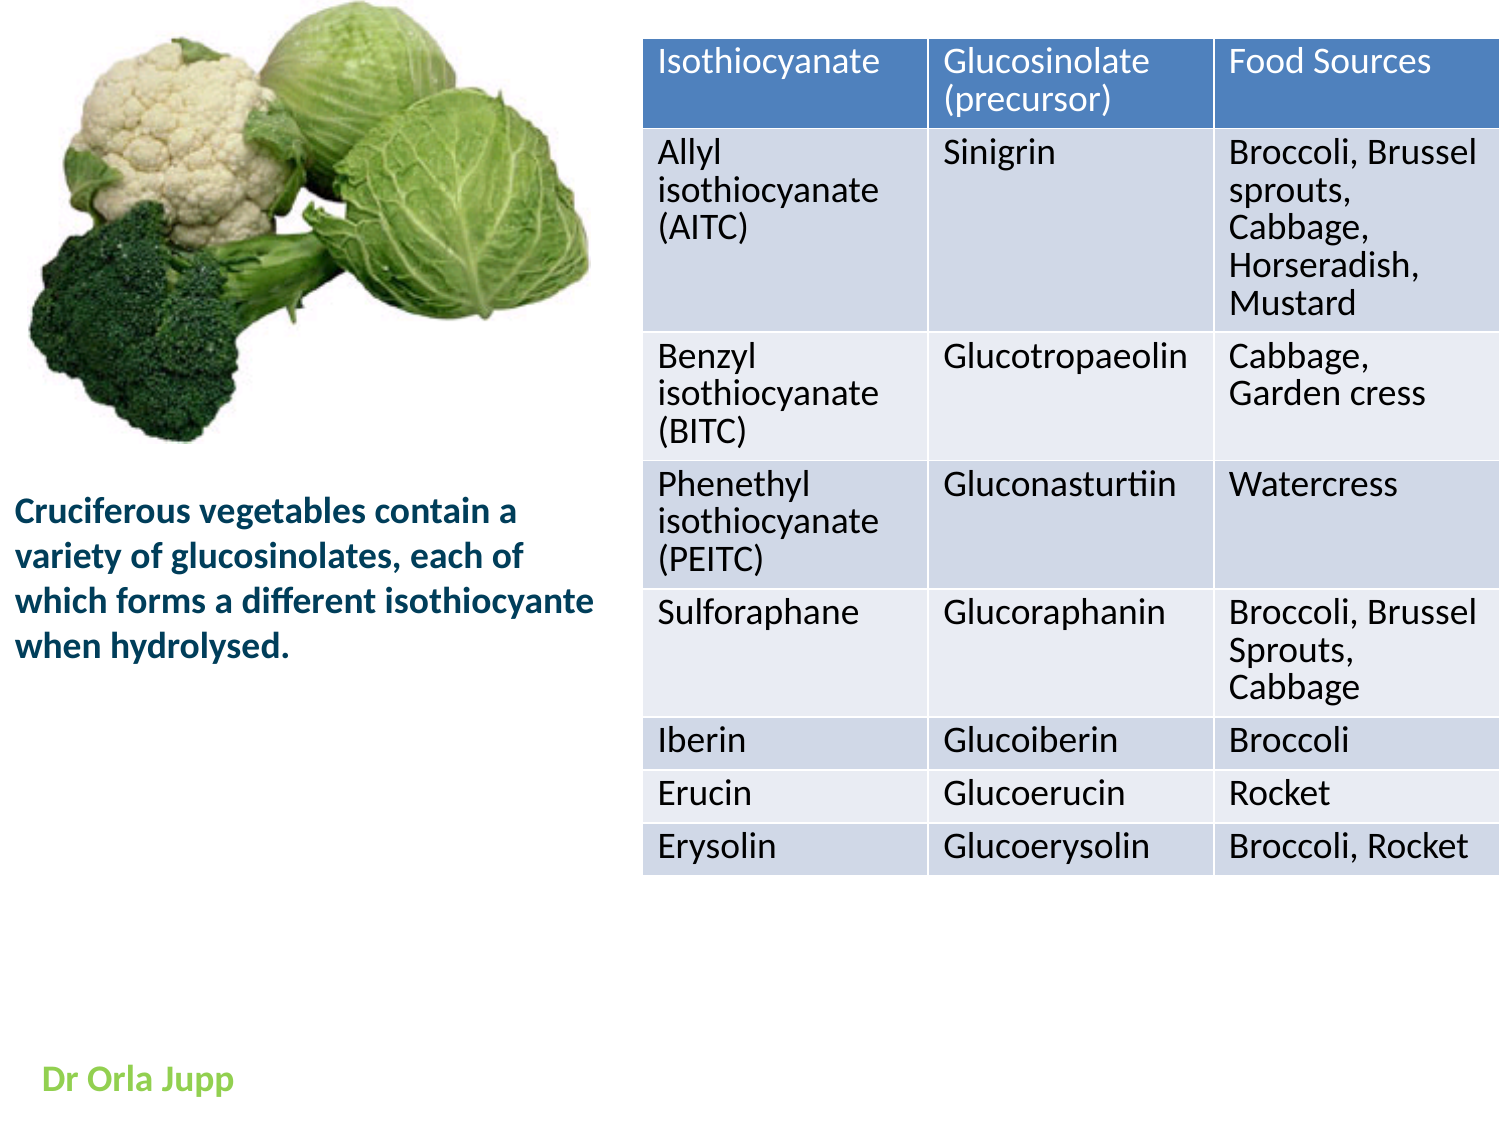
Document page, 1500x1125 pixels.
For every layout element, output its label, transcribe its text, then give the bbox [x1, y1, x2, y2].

table_cell Sinigrin [929, 129, 1213, 331]
text_box Dr Orla Jupp [27, 1046, 250, 1107]
table_cell Erysolin [643, 824, 927, 875]
table_cell Phenethyl isothiocyanate (PEITC) [643, 461, 927, 588]
table_header Isothiocyanate [643, 39, 927, 128]
text_box Cruciferous vegetables contain a variety of glucosinolates, each of which forms a different isothiocyante when hydrolysed. [0, 479, 636, 674]
table_cell Glucotropaeolin [929, 333, 1213, 460]
table_cell Gluconasturtiin [929, 461, 1213, 588]
table_cell Glucoraphanin [929, 590, 1213, 716]
table_header Glucosinolate (precursor) [929, 39, 1213, 128]
table_cell Iberin [643, 718, 927, 769]
table_cell Glucoerucin [929, 771, 1213, 822]
table_cell Broccoli, Brussel sprouts, Cabbage, Horseradish, Mustard [1215, 129, 1499, 331]
table_cell Allyl isothiocyanate (AITC) [643, 129, 927, 331]
table_cell Sulforaphane [643, 590, 927, 716]
table_cell Benzyl isothiocyanate (BITC) [643, 333, 927, 460]
table_cell Watercress [1215, 461, 1499, 588]
table_cell Erucin [643, 771, 927, 822]
table_cell Cabbage, Garden cress [1215, 333, 1499, 460]
table_cell Broccoli [1215, 718, 1499, 769]
picture [27, 0, 591, 445]
table_cell Broccoli, Rocket [1215, 824, 1499, 875]
table_cell Broccoli, Brussel Sprouts, Cabbage [1215, 590, 1499, 716]
table_cell Rocket [1215, 771, 1499, 822]
table_cell Glucoiberin [929, 718, 1213, 769]
table_cell Glucoerysolin [929, 824, 1213, 875]
table_header Food Sources [1215, 39, 1499, 128]
